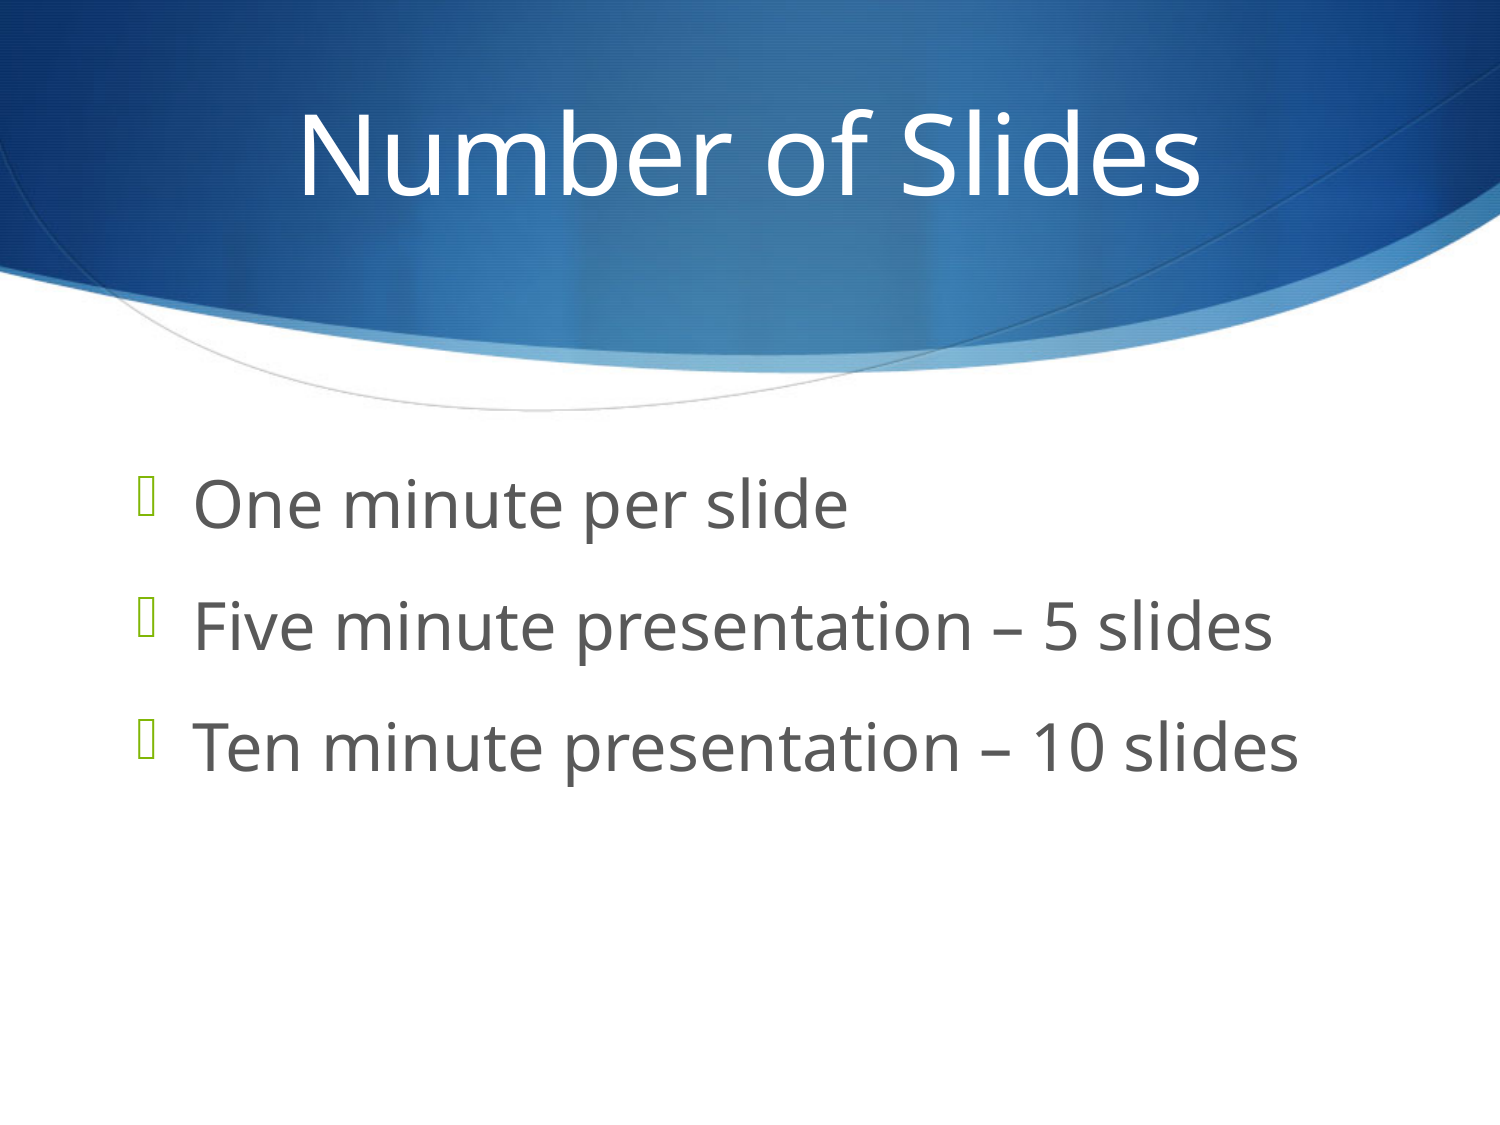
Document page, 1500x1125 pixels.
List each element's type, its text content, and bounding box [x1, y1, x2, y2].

picture [0, 0, 1500, 1125]
title Number of Slides [75, 56, 1425, 245]
list One minute per slide Five minute presentation – 5 slides Ten minute presentation – 10 slides [121, 454, 1379, 991]
